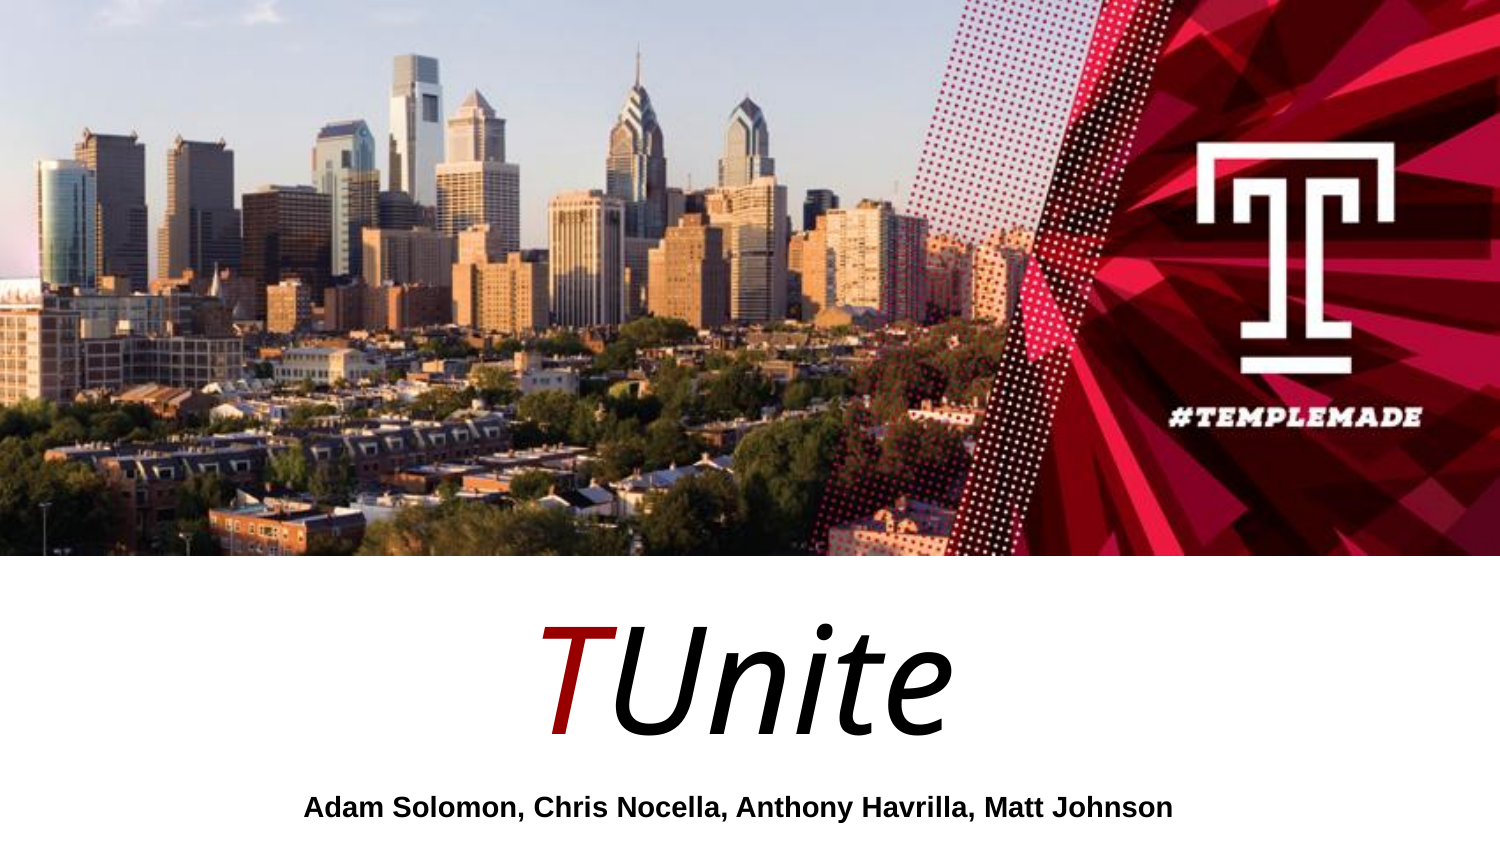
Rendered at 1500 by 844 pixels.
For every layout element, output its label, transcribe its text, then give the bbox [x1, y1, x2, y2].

picture [0, 0, 1500, 556]
text_box Adam Solomon, Chris Nocella, Anthony Havrilla, Matt Johnson [280, 773, 1220, 826]
text_box TUnite [509, 569, 977, 700]
